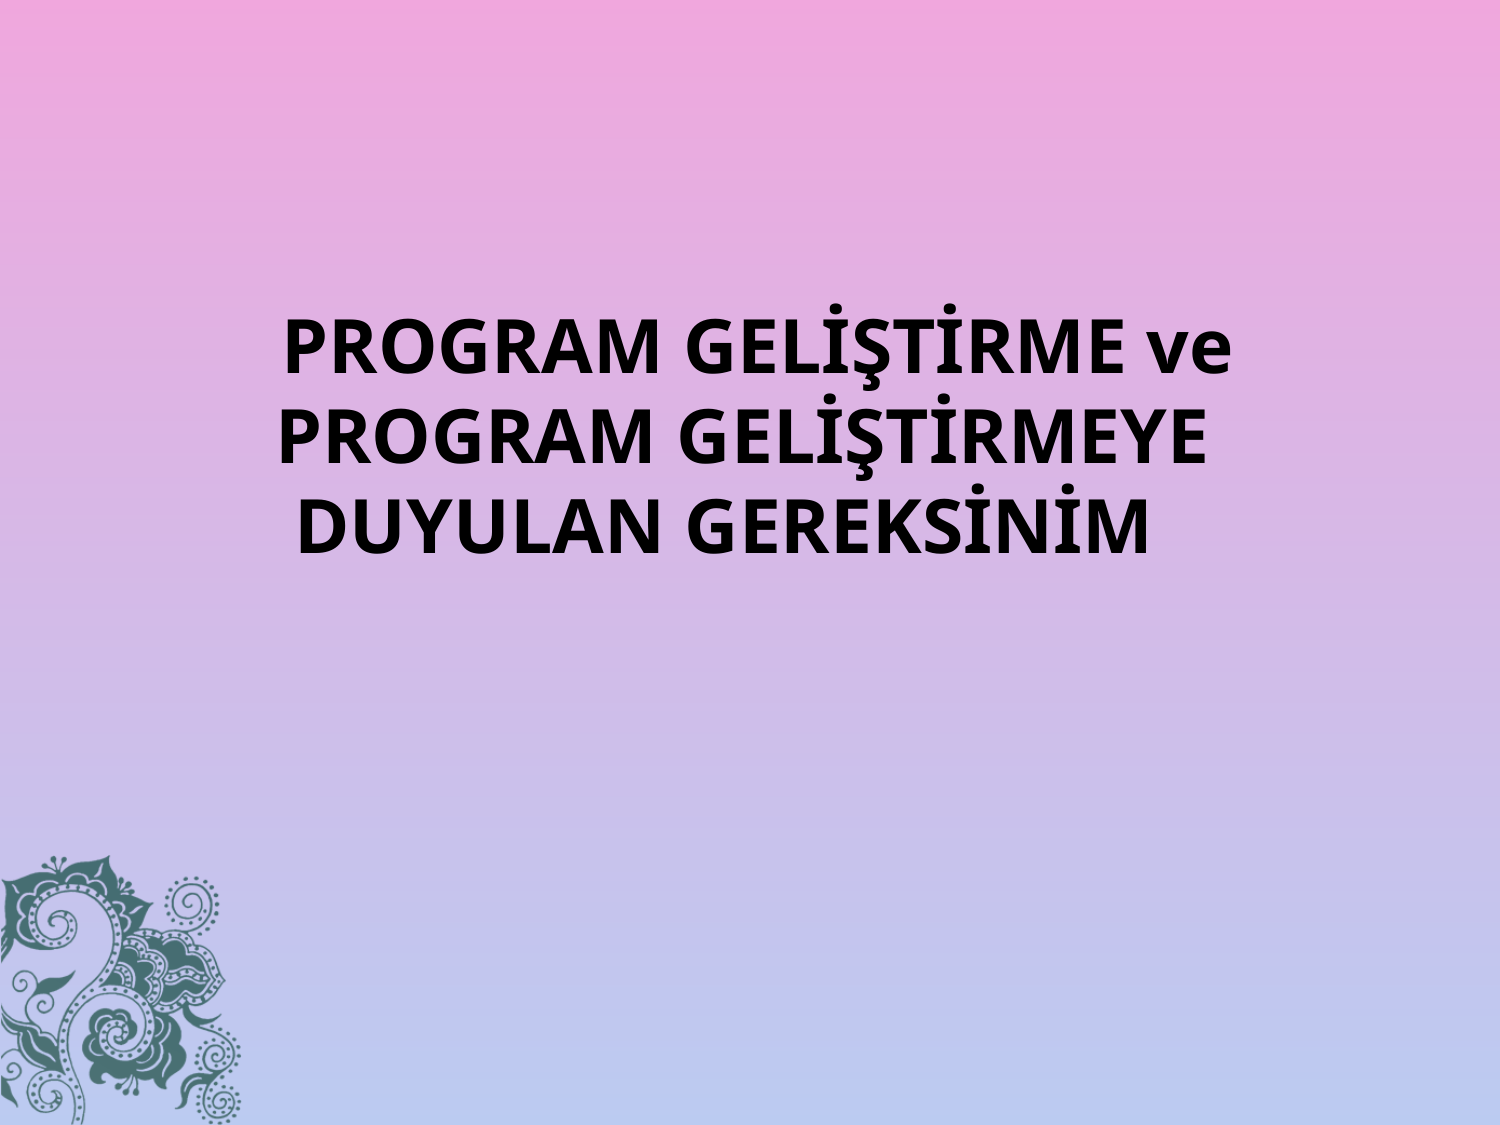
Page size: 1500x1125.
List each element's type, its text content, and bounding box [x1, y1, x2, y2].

text_box PROGRAM GELİŞTİRME ve PROGRAM GELİŞTİRMEYE DUYULAN GEREKSİNİM [123, 290, 1388, 886]
